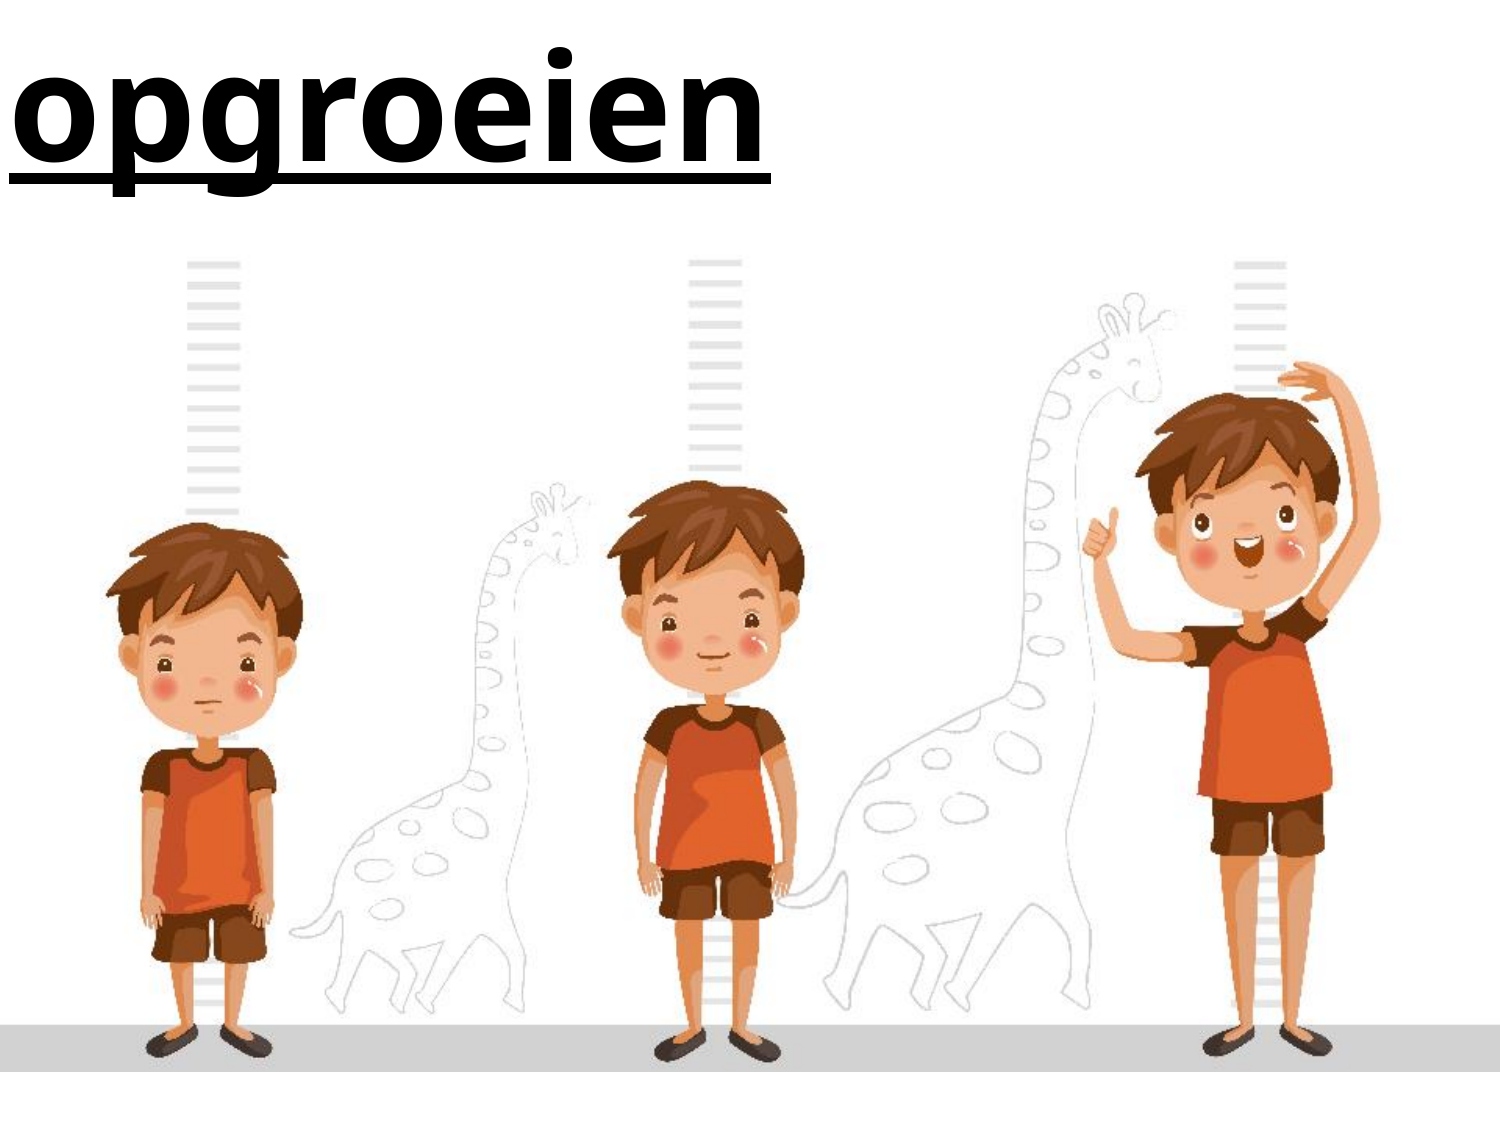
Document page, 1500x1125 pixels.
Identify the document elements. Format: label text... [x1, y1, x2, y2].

picture [0, 243, 1500, 1072]
text_box opgroeien [0, 4, 1500, 199]
